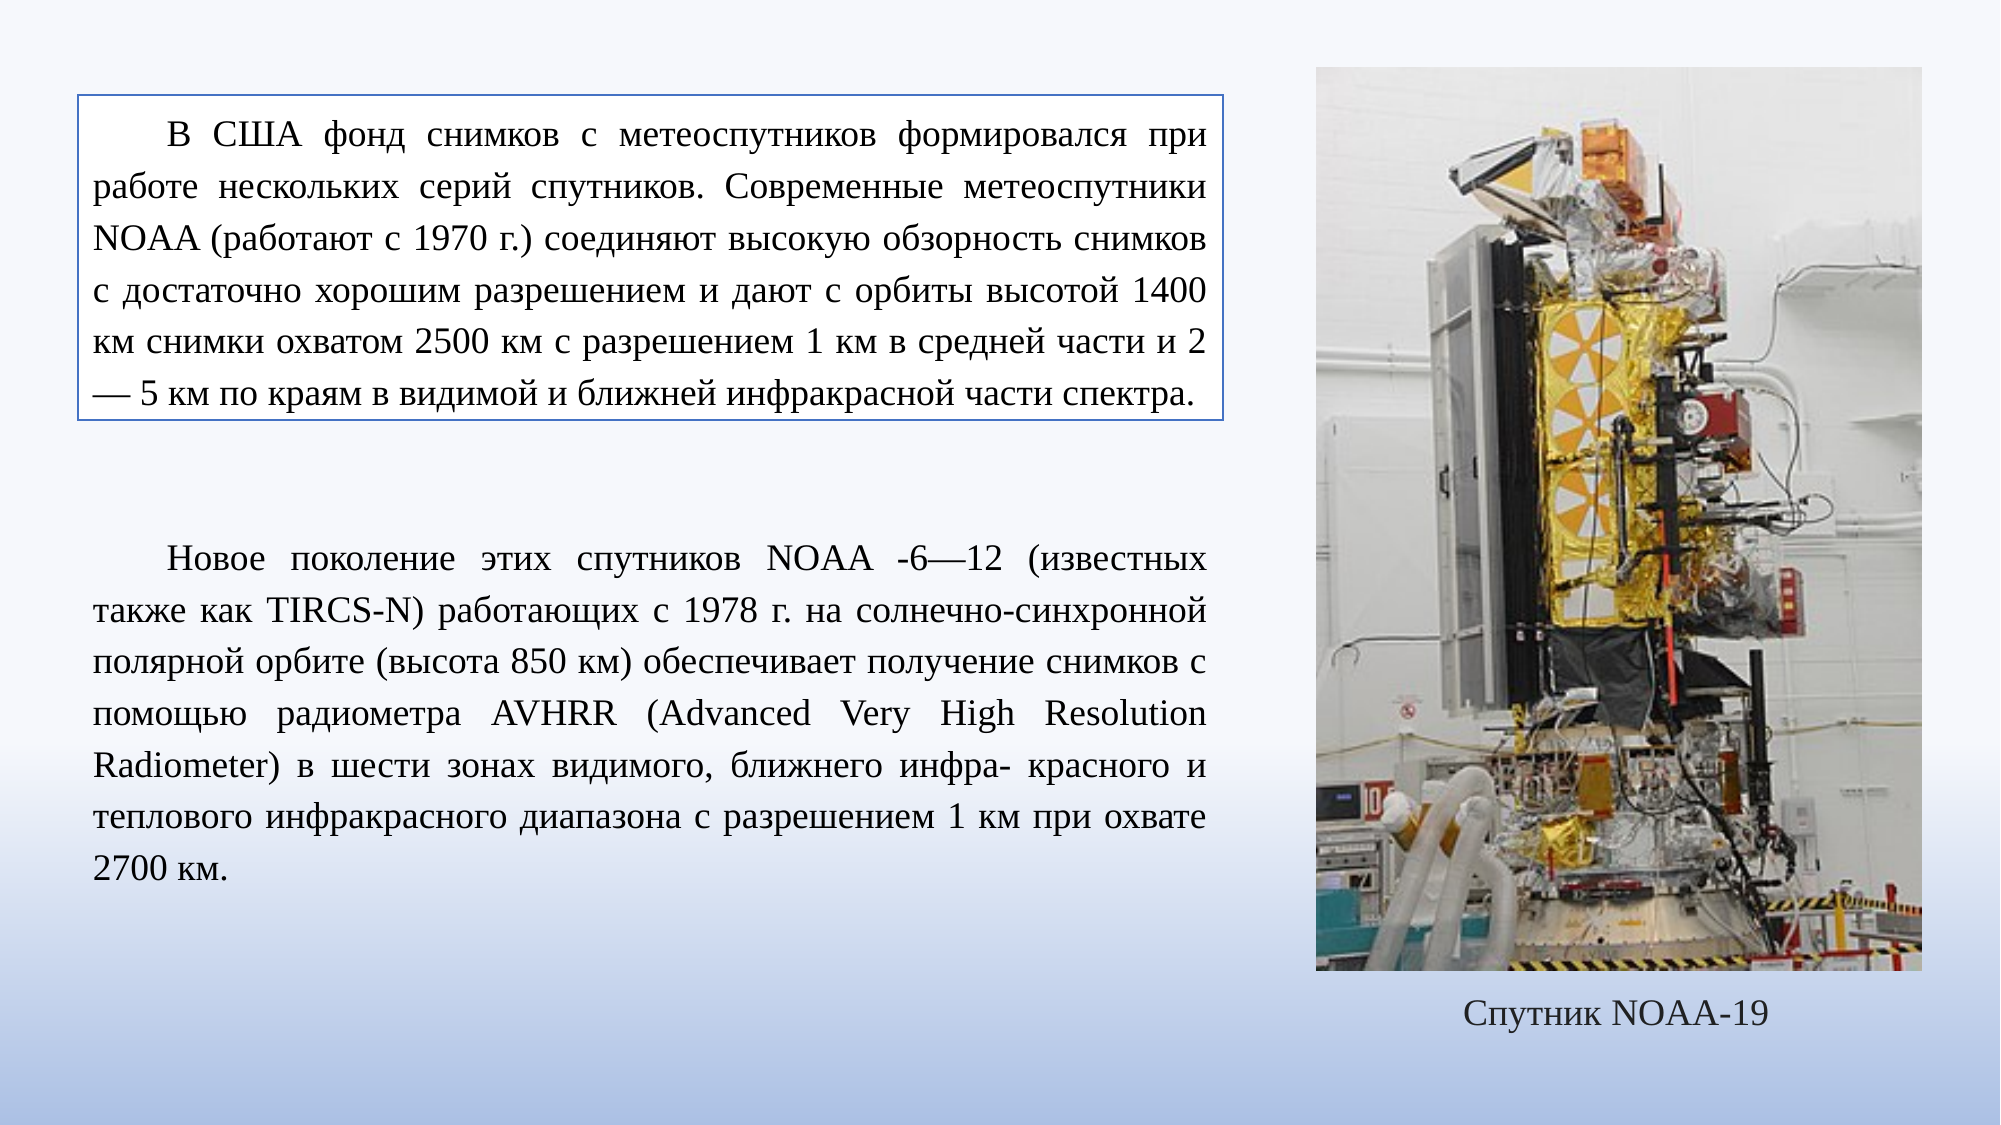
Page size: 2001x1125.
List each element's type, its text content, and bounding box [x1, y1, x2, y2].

picture [1316, 67, 1922, 971]
text_box Новое поколение этих спутников NOAA -6—12 (известных также как TIRCS-N) работающих с 1978 г. на солнечно-синхронной полярной орбите (высота 850 км) обеспечивает получение снимков с помощью радиометра AVHRR (Advanced Very High Resolution Radiometer) в шести зонах видимого, ближнего инфра- красного и теплового инфракрасного диапазона с разрешением 1 км при охвате 2700 км. [78, 518, 1223, 896]
text_box Спутник NOAA-19 [1448, 980, 1850, 1041]
text_box В США фонд снимков с метеоспутников формировался при работе нескольких серий спутников. Современные метеоспутники NOAA (работают с 1970 г.) соединяют высокую обзорность снимков с достаточно хорошим разрешением и дают с орбиты высотой 1400 км снимки охватом 2500 км с разрешением 1 км в средней части и 2— 5 км по краям в видимой и ближней инфракрасной части спектра. [77, 94, 1224, 421]
